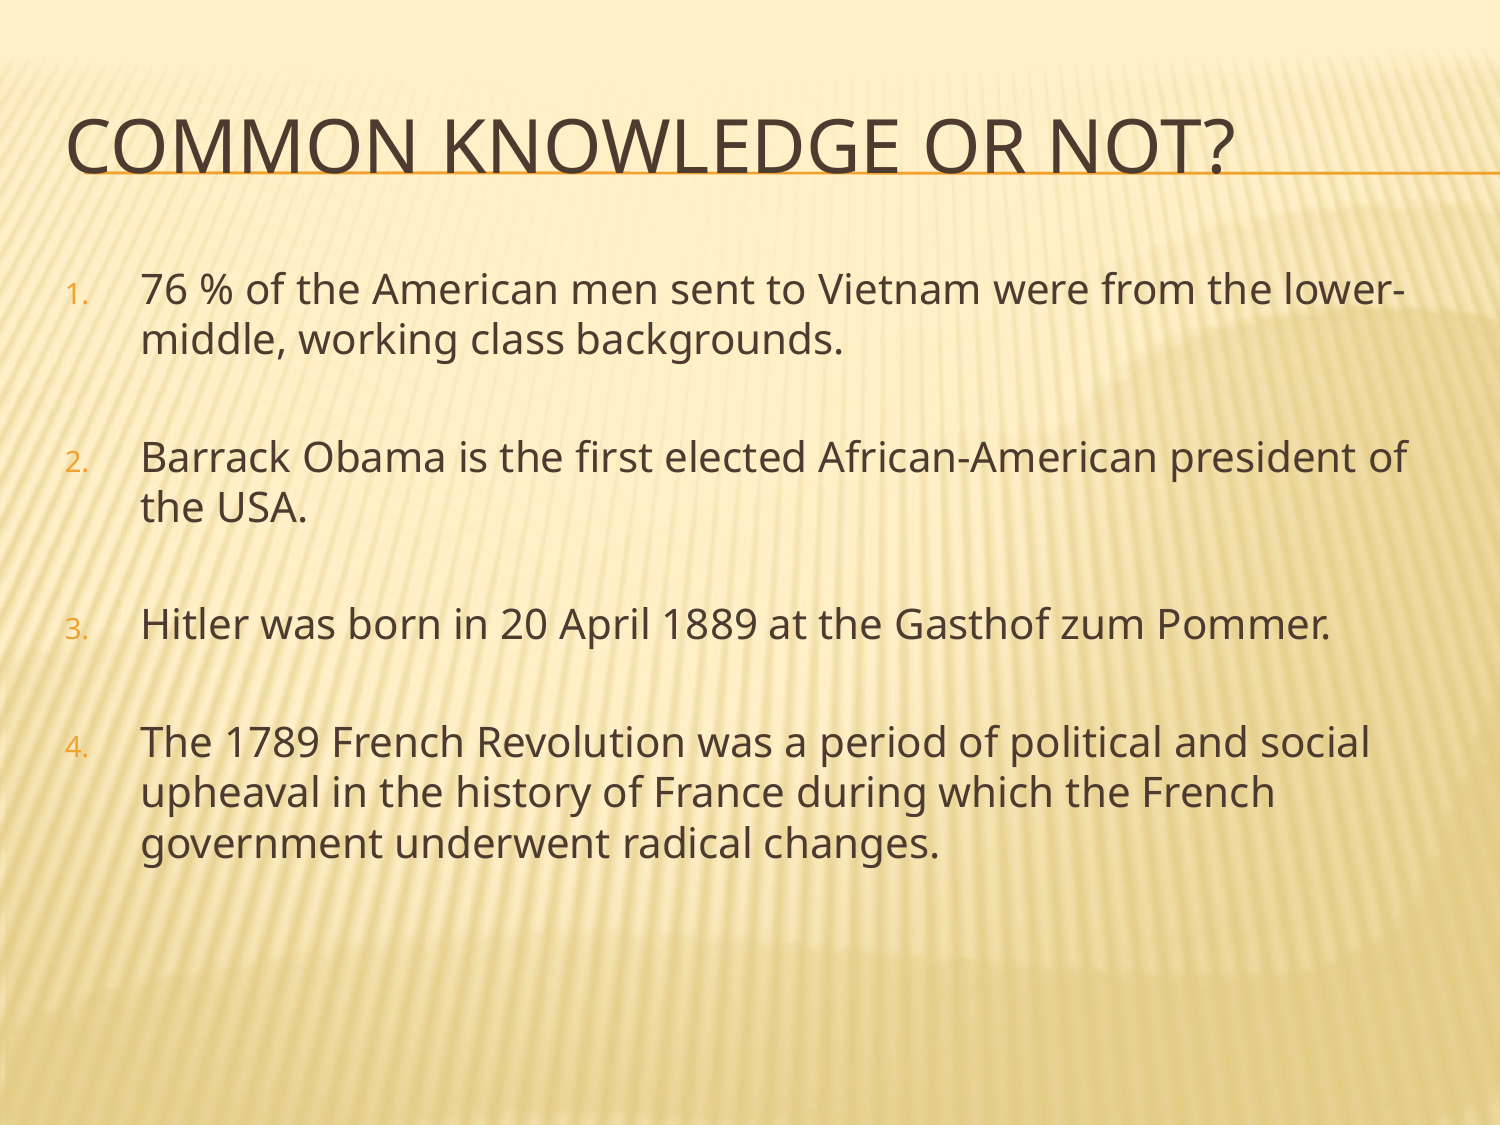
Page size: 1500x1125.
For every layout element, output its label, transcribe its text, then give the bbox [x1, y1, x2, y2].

list 76 % of the American men sent to Vietnam were from the lower-middle, working class backgrounds. Barrack Obama is the first elected African-American president of the USA. Hitler was born in 20 April 1889 at the Gasthof zum Pommer. The 1789 French Revolution was a period of political and social upheaval in the history of France during which the French government underwent radical changes. [50, 254, 1475, 998]
title Common knowledge or not? [50, 75, 1475, 213]
